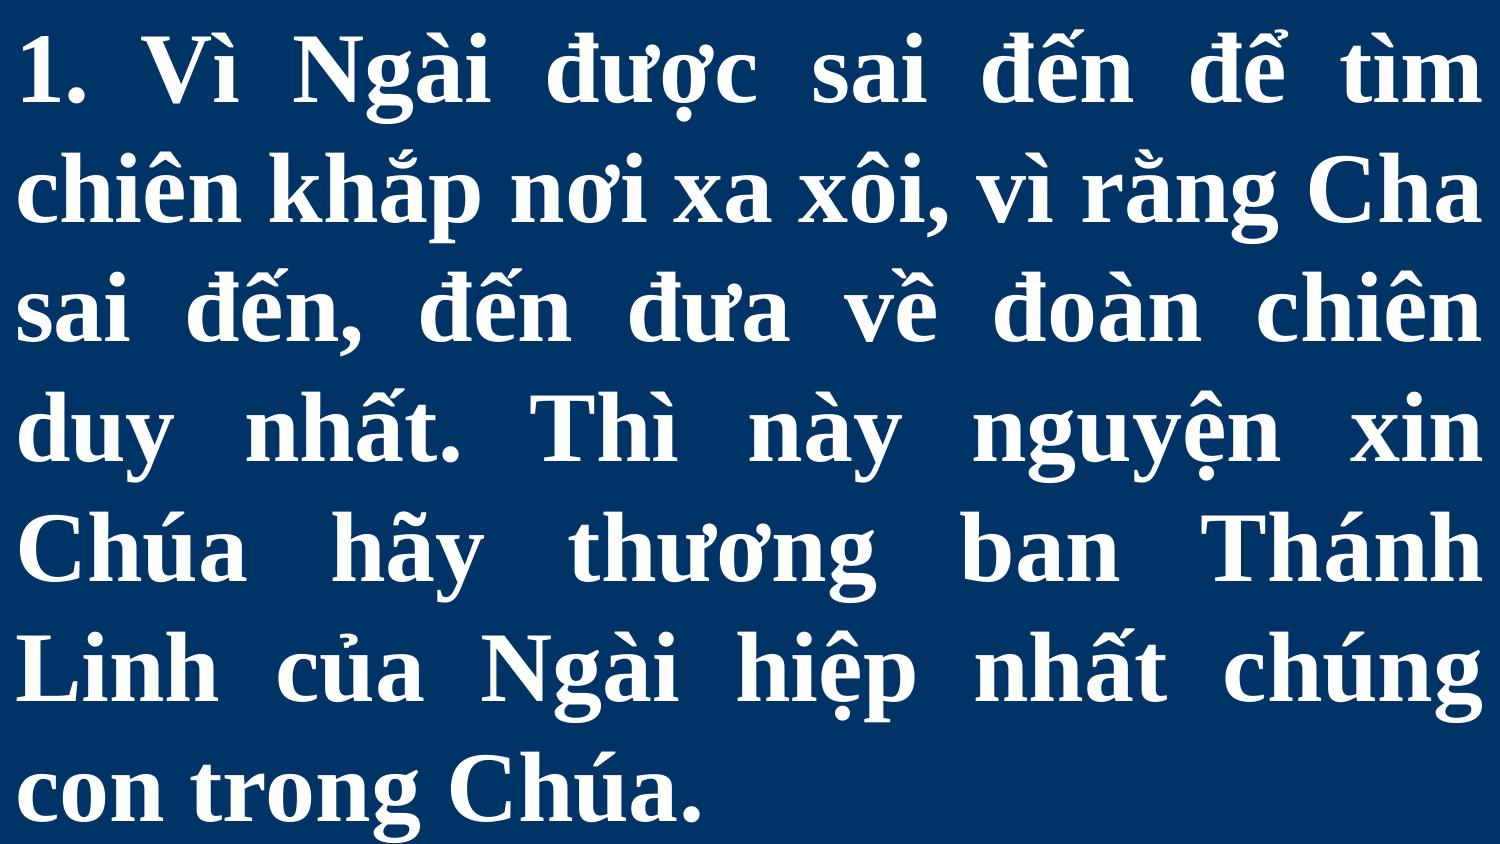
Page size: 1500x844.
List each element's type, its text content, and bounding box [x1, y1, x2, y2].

title 1. Vì Ngài được sai đến để tìm chiên khắp nơi xa xôi, vì rằng Cha sai đến, đến đưa về đoàn chiên duy nhất. Thì này nguyện xin Chúa hãy thương ban Thánh Linh của Ngài hiệp nhất chúng con trong Chúa. [0, 0, 1500, 844]
